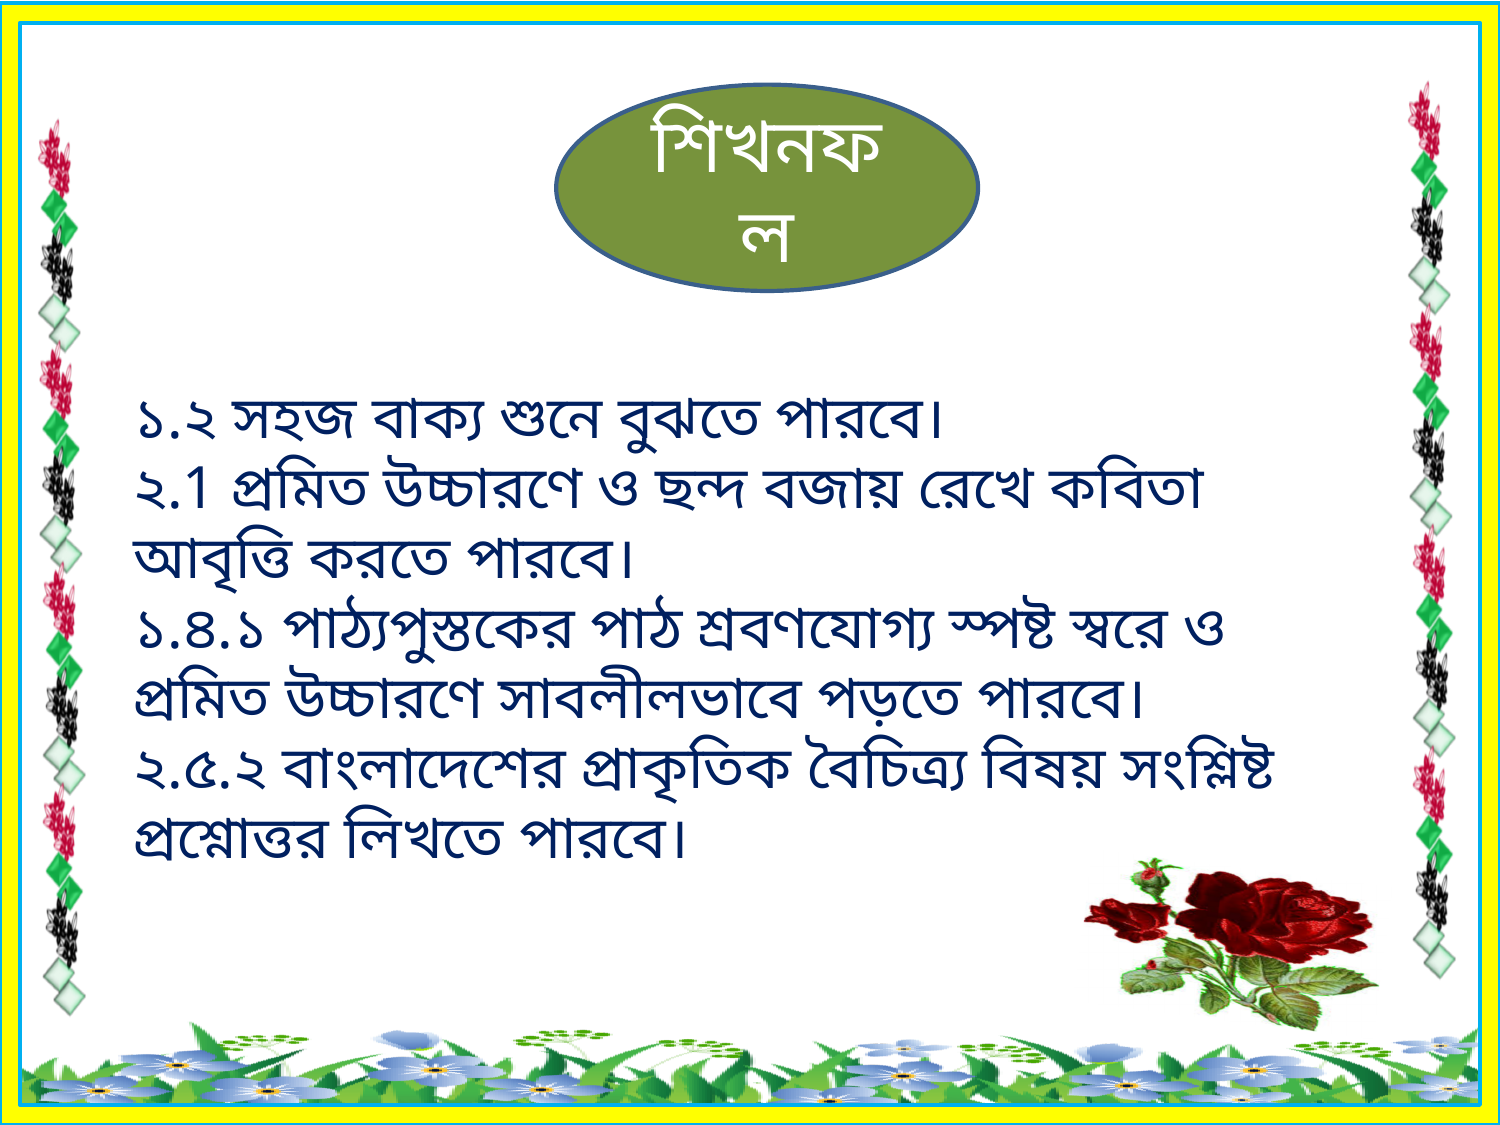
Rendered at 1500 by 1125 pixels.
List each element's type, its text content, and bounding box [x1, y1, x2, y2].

text_box শিখনফল [554, 82, 981, 294]
text_box ১.২ সহজ বাক্য শুনে বুঝতে পারবে। ২.1 প্রমিত উচ্চারণে ও ছন্দ বজায় রেখে কবিতা আবৃত্তি করতে পারবে। ১.৪.১ পাঠ্যপুস্তকের পাঠ শ্রবণযোগ্য স্পষ্ট স্বরে ও প্রমিত উচ্চারণে সাবলীলভাবে পড়তে পারবে। ২.৫.২ বাংলাদেশের প্রাকৃতিক বৈচিত্র্য বিষয় সংশ্লিষ্ট প্রশ্নোত্তর লিখতে পারবে। [124, 372, 1379, 878]
text_box [1478, 1, 1500, 1019]
picture [1390, 6, 1490, 984]
text_box [0, 1, 1385, 1125]
picture [18, 1021, 1497, 1122]
picture [23, 26, 1477, 1102]
